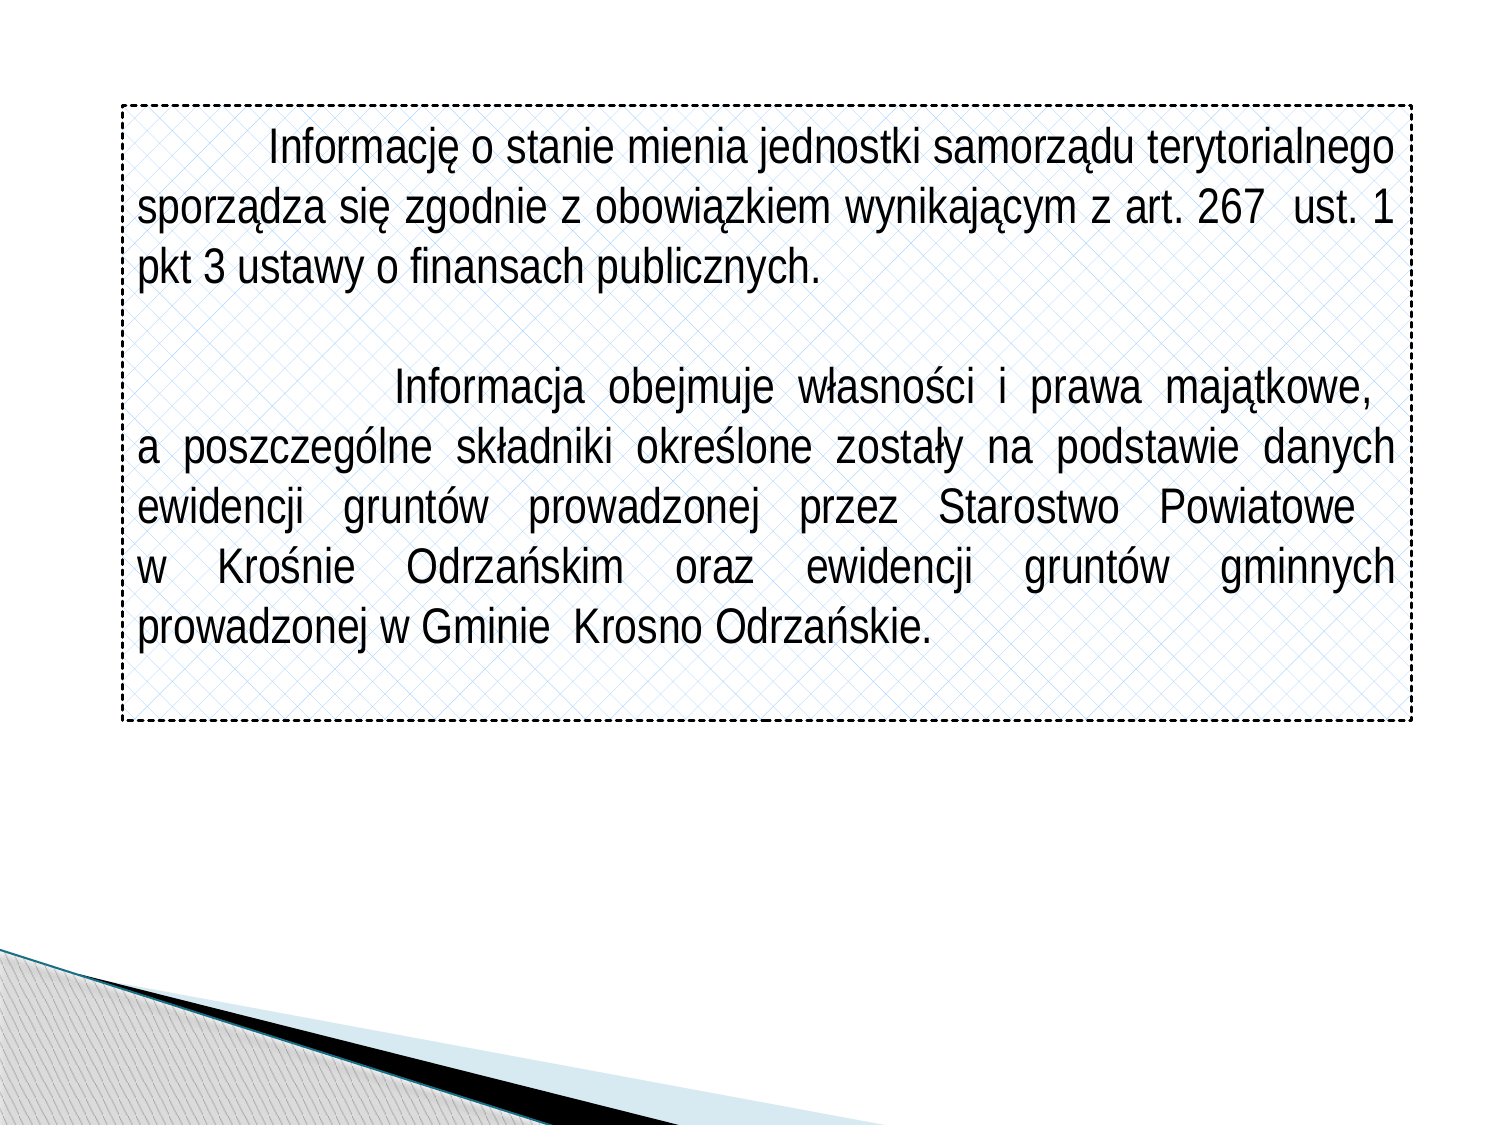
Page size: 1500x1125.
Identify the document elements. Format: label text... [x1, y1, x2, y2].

text_box Informację o stanie mienia jednostki samorządu terytorialnego sporządza się zgodnie z obowiązkiem wynikającym z art. 267 ust. 1 pkt 3 ustawy o finansach publicznych. Informacja obejmuje własności i prawa majątkowe, a poszczególne składniki określone zostały na podstawie danych ewidencji gruntów prowadzonej przez Starostwo Powiatowe w Krośnie Odrzańskim oraz ewidencji gruntów gminnych prowadzonej w Gminie Krosno Odrzańskie. [122, 105, 1412, 721]
